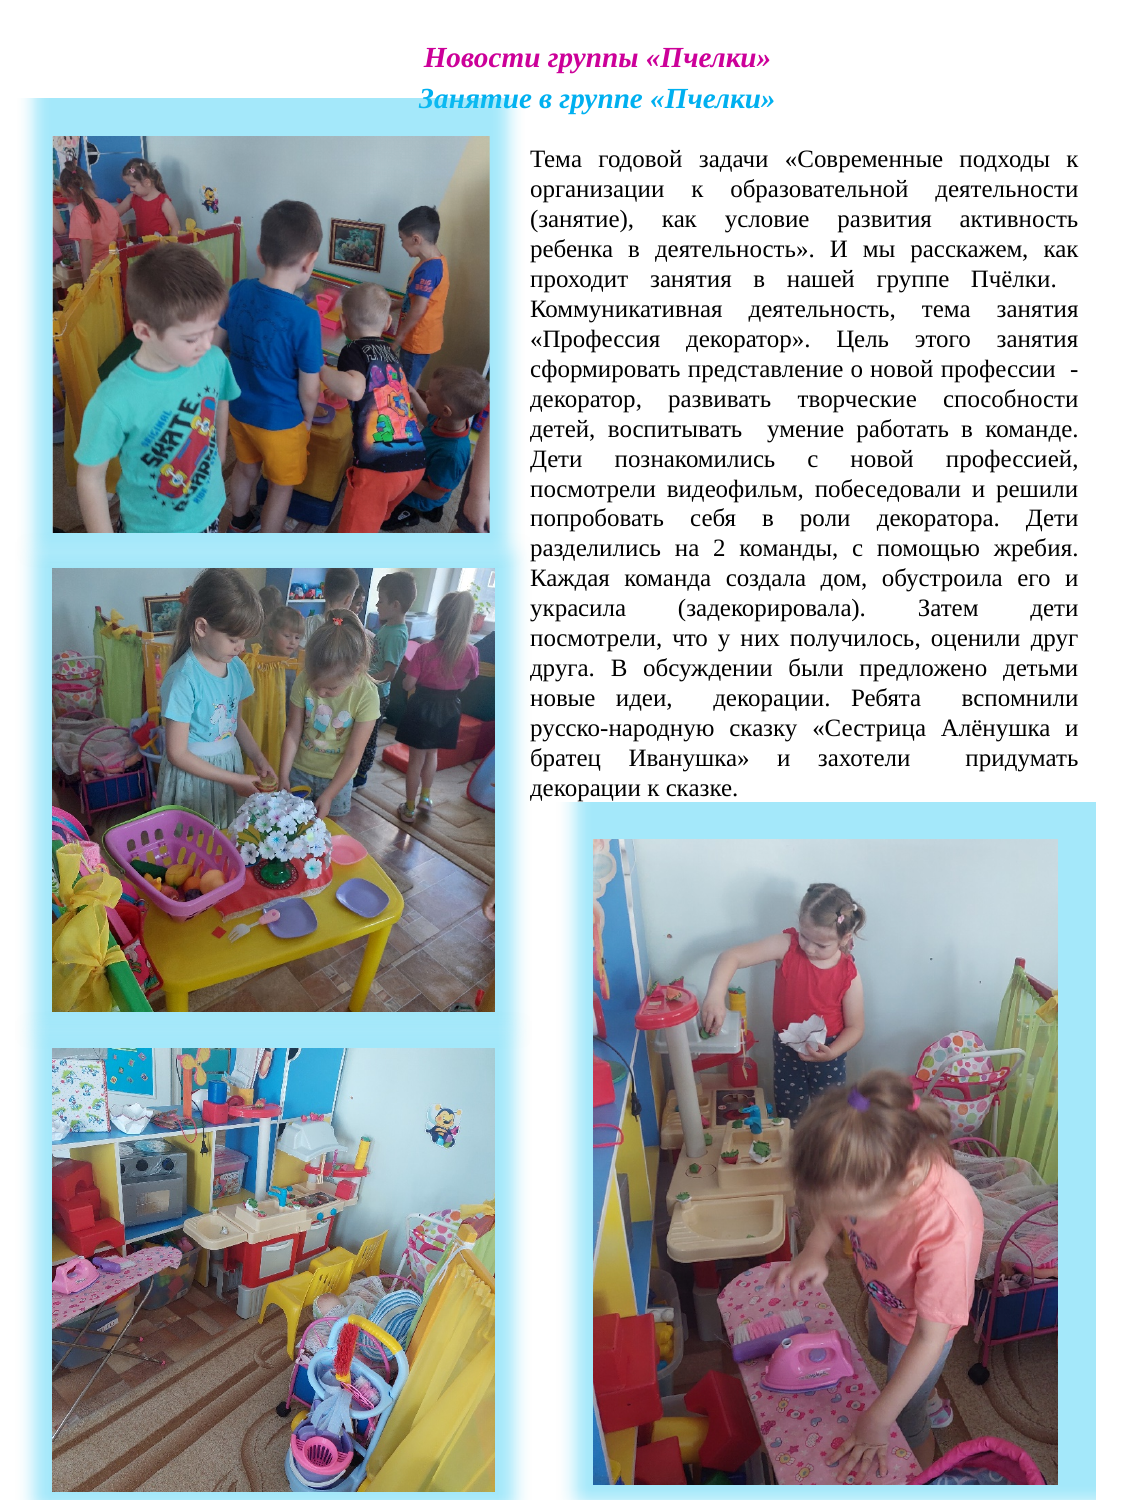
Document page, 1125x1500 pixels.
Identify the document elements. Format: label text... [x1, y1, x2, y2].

picture [139, 1053, 146, 1060]
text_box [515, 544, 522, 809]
picture [53, 115, 490, 553]
picture [51, 1048, 496, 1492]
picture [51, 568, 496, 1012]
text_box Новости группы «Пчелки» Занятие в группе «Пчелки» [128, 8, 1067, 135]
picture [111, 1076, 117, 1083]
picture [128, 1059, 134, 1066]
picture [112, 1048, 137, 1052]
picture [502, 839, 1125, 1485]
text_box Тема годовой задачи «Современные подходы к организации к образовательной деятельности (занятие), как условие развития активность ребенка в деятельность». И мы расскажем, как проходит занятия в нашей группе Пчёлки. Коммуникативная деятельность, тема занятия «Профессия декоратор». Цель этого занятия сформировать представление о новой профессии - декоратор, развивать творческие способности детей, воспитывать умение работать в команде. Дети познакомились с новой профессией, посмотрели видеофильм, побеседовали и решили попробовать себя в роли декоратора. Дети разделились на 2 команды, с помощью жребия. Каждая команда создала дом, обустроила его и украсила (задекорировала). Затем дети посмотрели, что у них получилось, оценили друг друга. В обсуждении были предложено детьми новые идеи, декорации. Ребята вспомнили русско-народную сказку «Сестрица Алёнушка и братец Иванушка» и захотели придумать декорации к сказке. [513, 98, 1094, 809]
